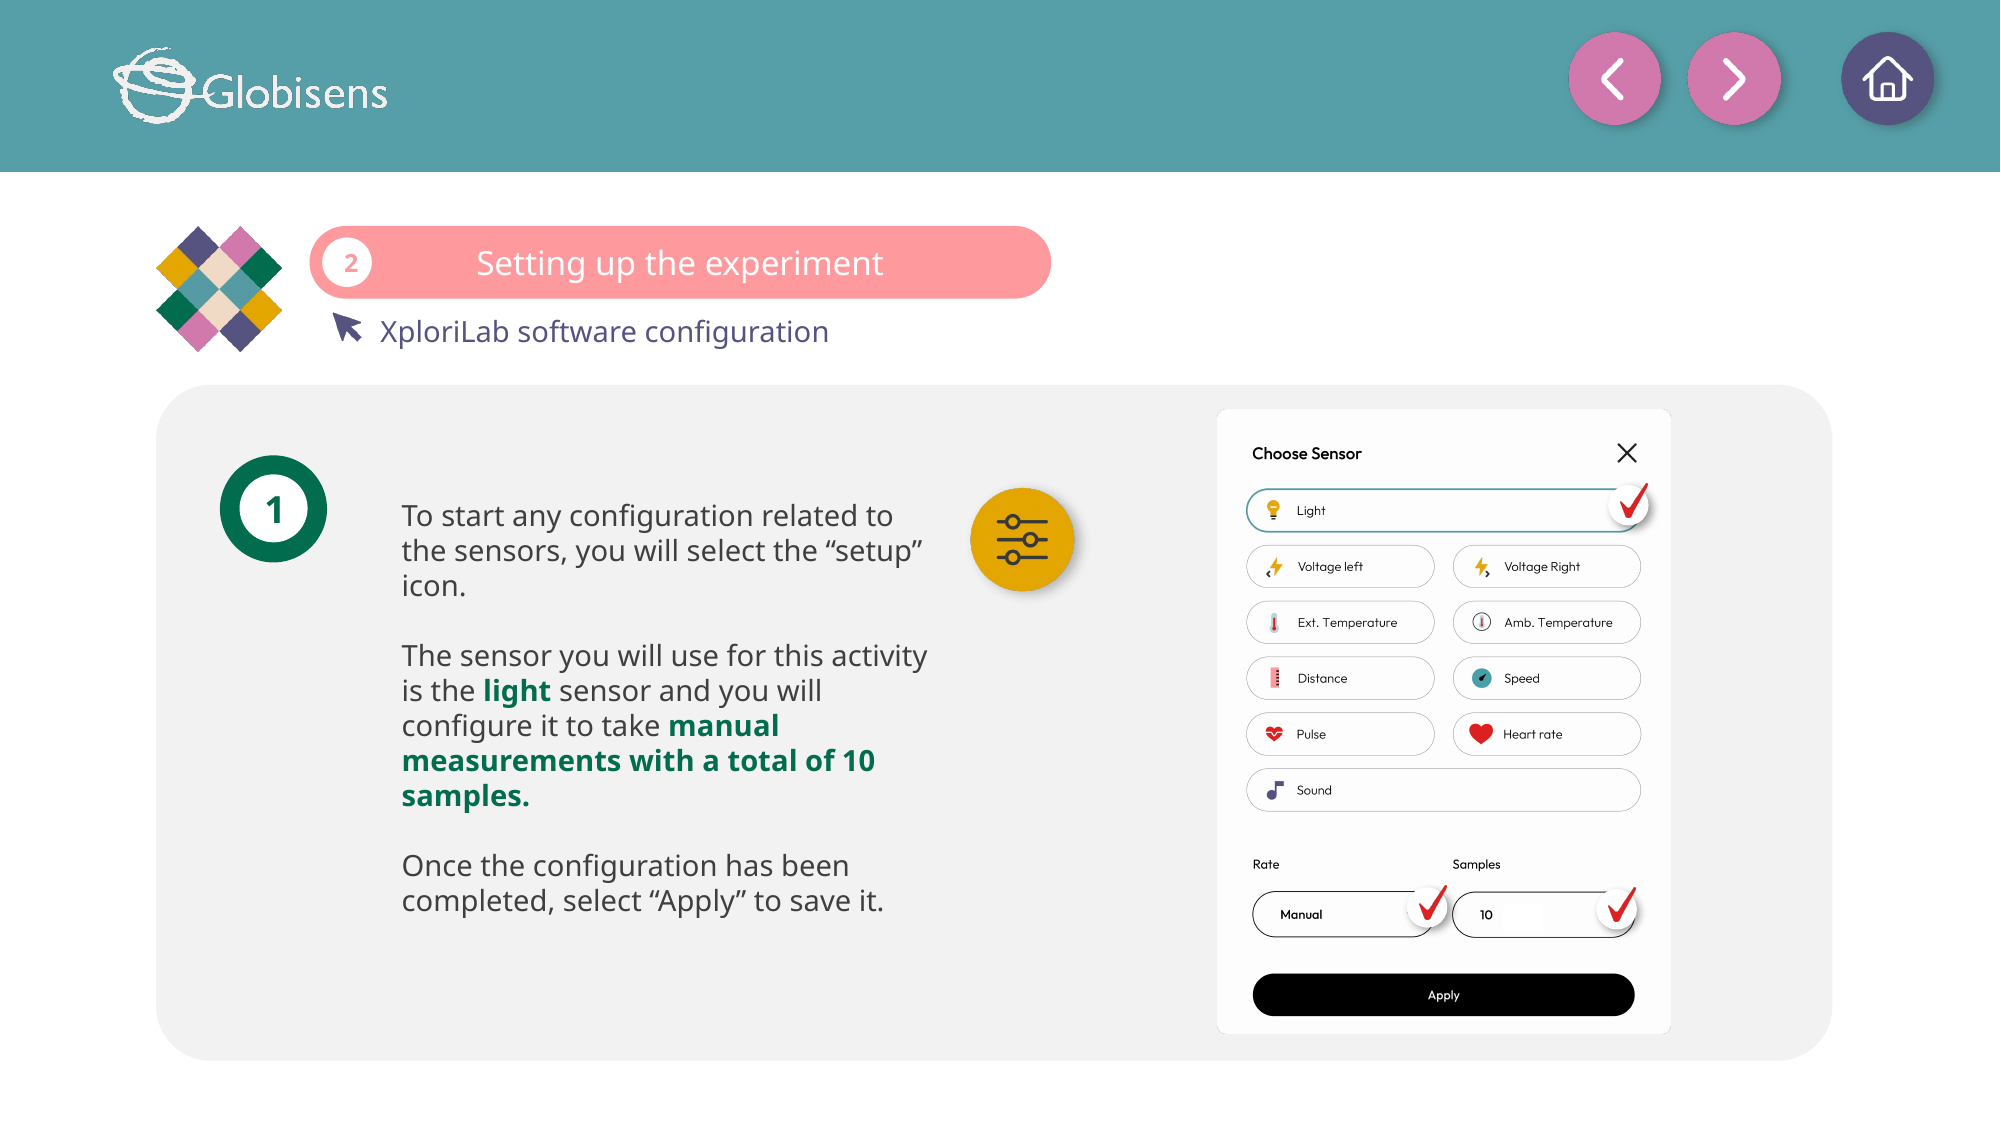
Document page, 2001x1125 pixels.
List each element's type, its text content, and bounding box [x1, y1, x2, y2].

text_box [0, 0, 2000, 172]
picture [1216, 409, 1672, 1034]
picture [960, 474, 1097, 611]
picture [1558, 19, 1801, 142]
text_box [309, 225, 1052, 299]
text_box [1596, 887, 1638, 930]
text_box [156, 384, 1833, 1061]
title XploriLab software configuration [376, 310, 972, 356]
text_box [219, 455, 328, 563]
picture [155, 226, 282, 352]
picture [113, 47, 387, 125]
text_box To start any configuration related to the sensors, you will select the “setup” icon. The sensor you will use for this activity is the light sensor and you will configure it to take manual measurements with a total of 10 samples. Once the configuration has been completed, select “Apply” to save it. [386, 490, 952, 925]
picture [322, 302, 372, 352]
picture [1832, 19, 1954, 142]
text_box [1406, 885, 1448, 928]
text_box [1607, 483, 1649, 526]
